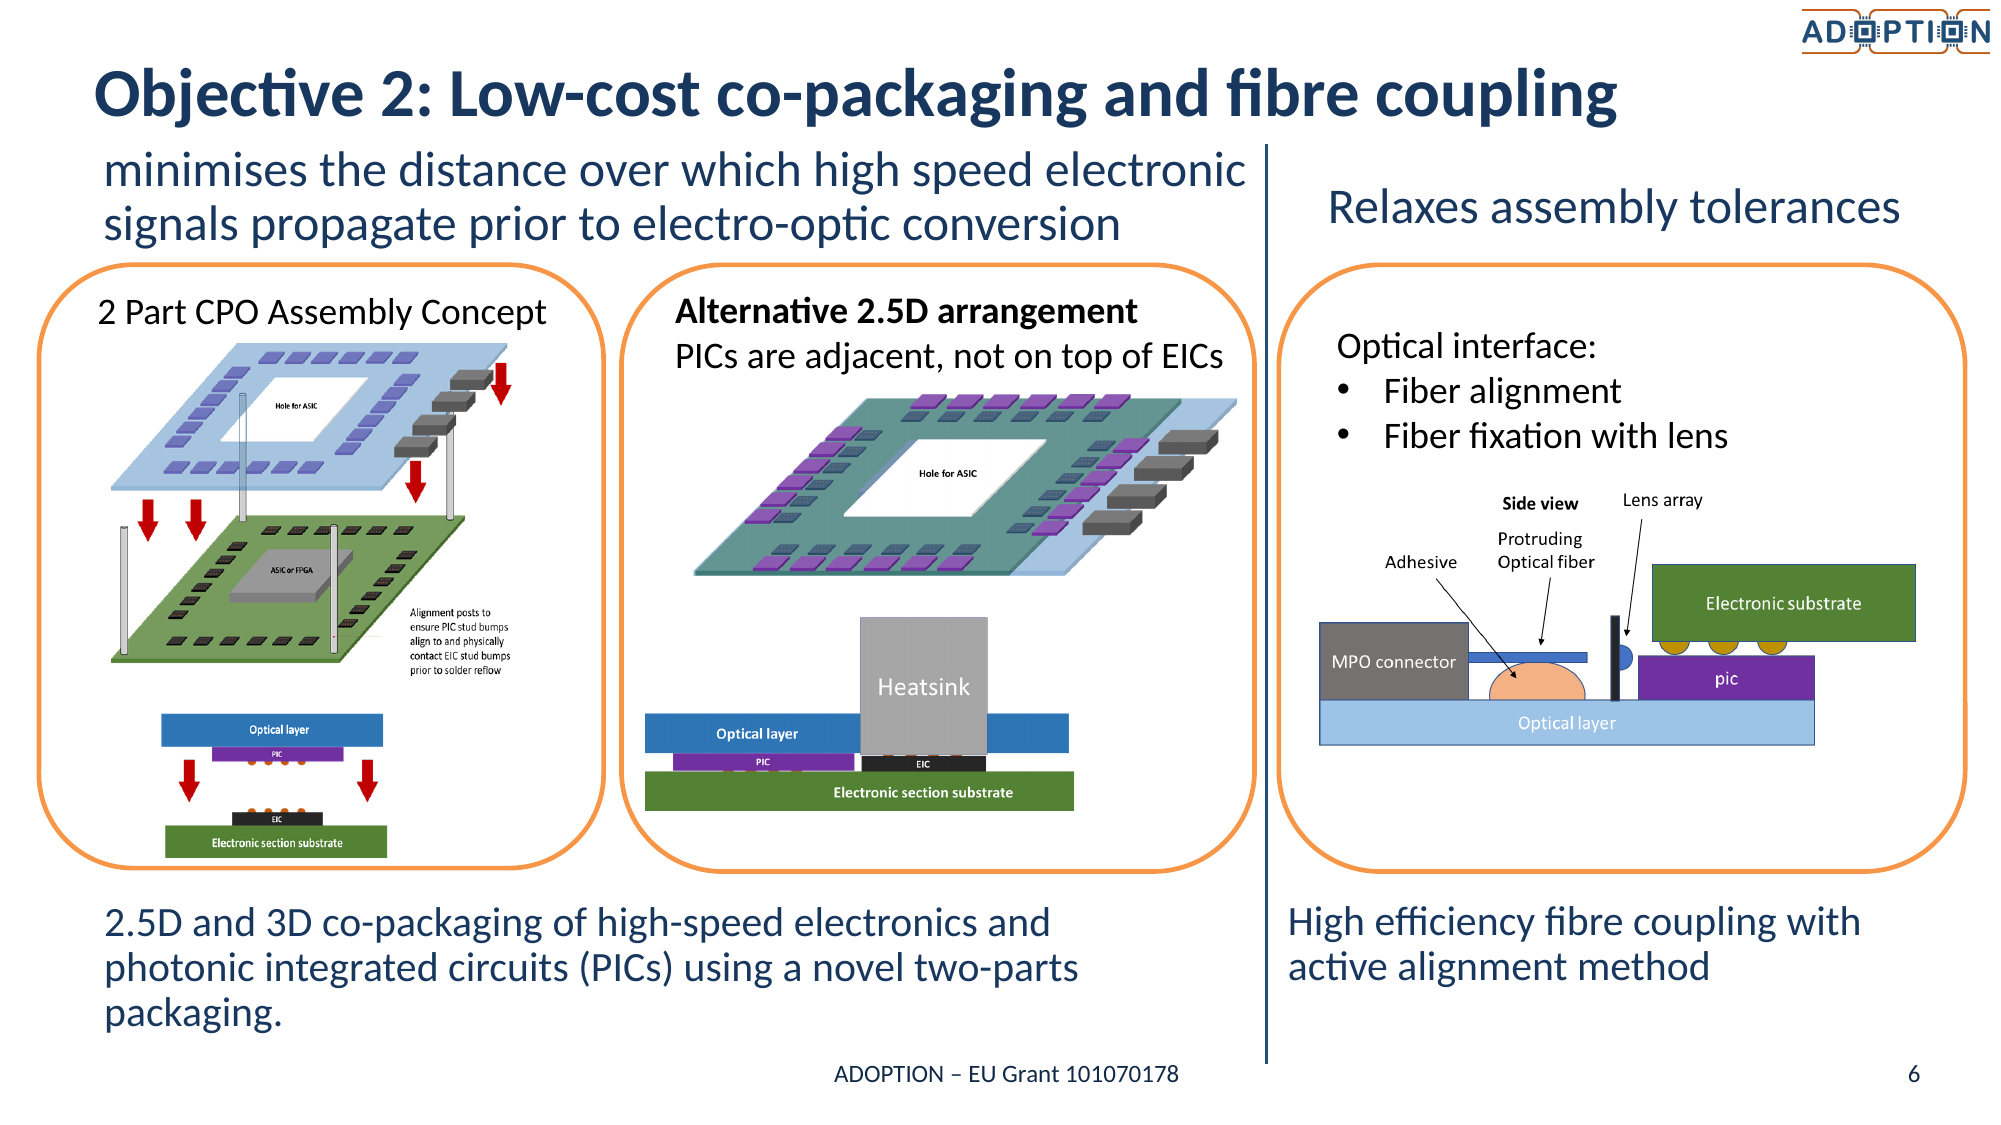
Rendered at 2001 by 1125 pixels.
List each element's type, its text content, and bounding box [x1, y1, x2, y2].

text_box [37, 275, 605, 870]
title Objective 2: Low-cost co-packaging and fibre coupling [79, 44, 1936, 144]
picture [1319, 481, 1916, 746]
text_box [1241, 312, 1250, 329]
text_box [620, 312, 1256, 873]
picture [111, 343, 519, 858]
slide_number 6 [1485, 1068, 1936, 1103]
text_box [1277, 276, 1967, 873]
text_box Relaxes assembly tolerances [1312, 172, 1939, 276]
text_box High efficiency fibre coupling with active alignment method [1272, 891, 1974, 1068]
list 2.5D and 3D co-packaging of high-speed electronics and photonic integrated circuits (PICs) using a novel two-parts packaging. [89, 892, 1167, 1069]
picture [645, 394, 1237, 811]
text_box minimises the distance over which high speed electronic signals propagate prior to electro-optic conversion [88, 136, 1361, 312]
picture [1802, 9, 1990, 54]
footer ADOPTION – EU Grant 101070178 [669, 1042, 1345, 1103]
